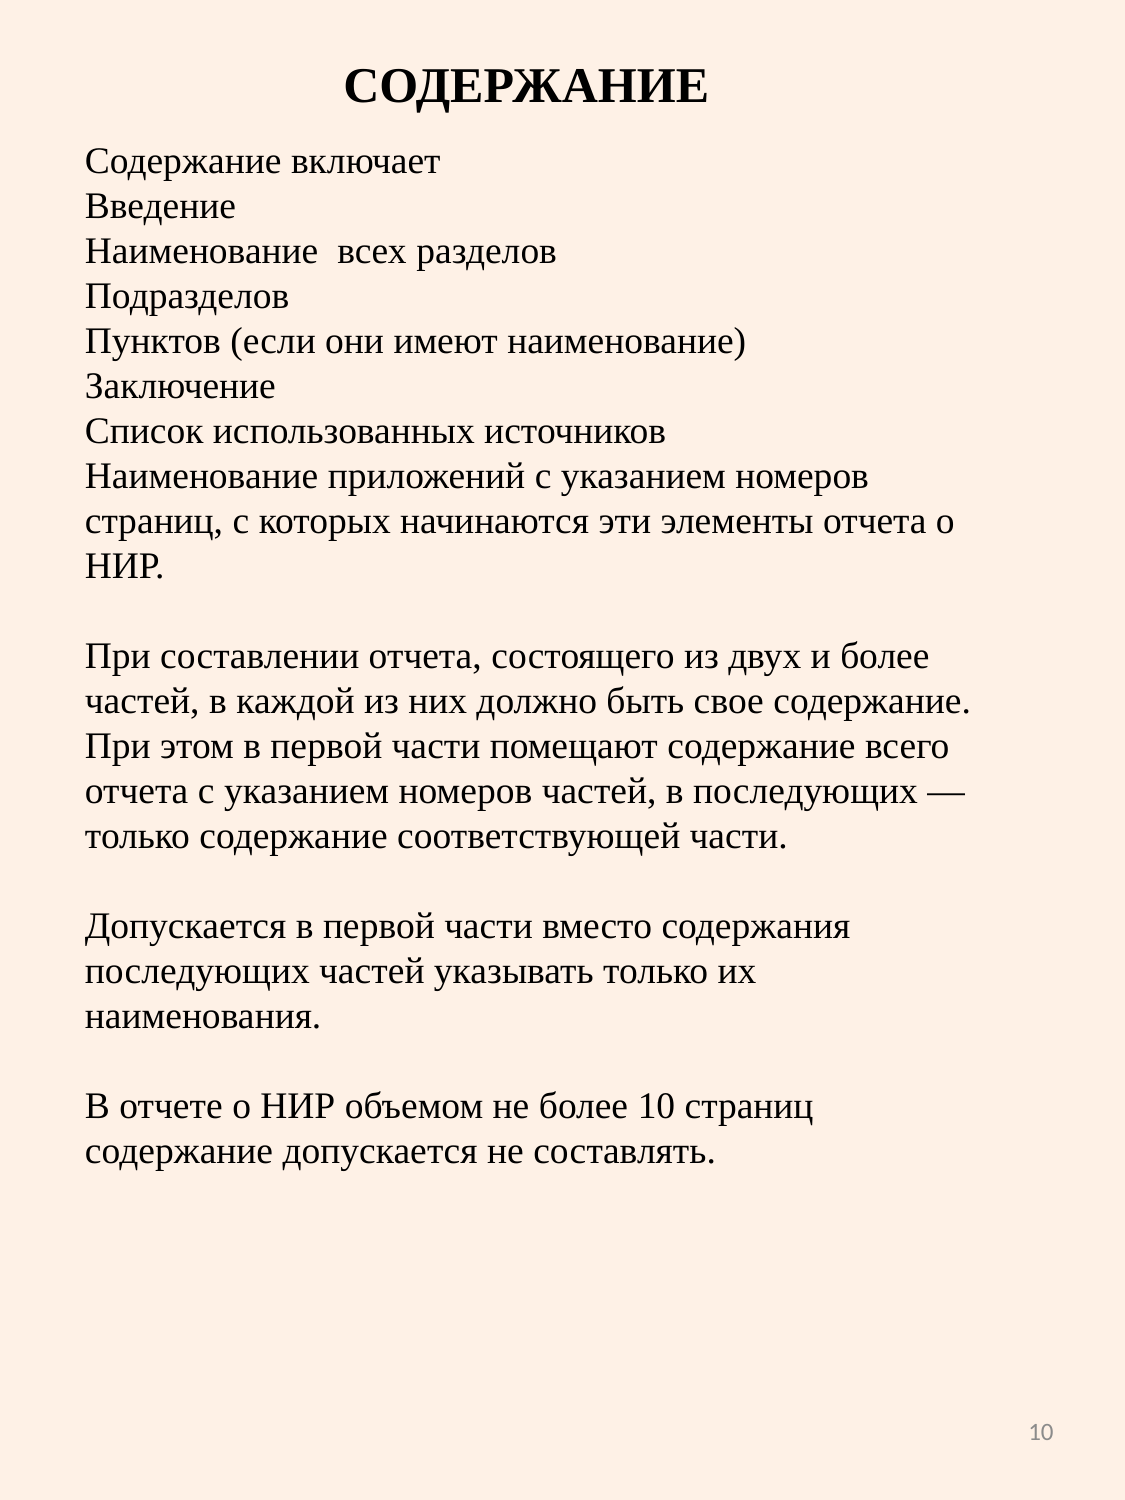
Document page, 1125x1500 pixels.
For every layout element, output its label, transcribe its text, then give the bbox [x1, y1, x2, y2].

slide_number 10 [806, 1390, 1069, 1471]
text_box Содержание включает Введение Наименование всех разделов Подразделов Пунктов (если они имеют наименование) Заключение Список использованных источников Наименование приложений с указанием номеров страниц, с которых начинаются эти элементы отчета о НИР. При составлении отчета, состоящего из двух и более частей, в каждой из них должно быть свое содержание. При этом в первой части помещают содержание всего отчета с указанием номеров частей, в последующих — только содержание соответствующей части. Допускается в первой части вместо содержания последующих частей указывать только их наименования. В отчете о НИР объемом не более 10 страниц содержание допускается не составлять. [70, 128, 1008, 1179]
text_box СОДЕРЖАНИЕ [328, 44, 725, 120]
